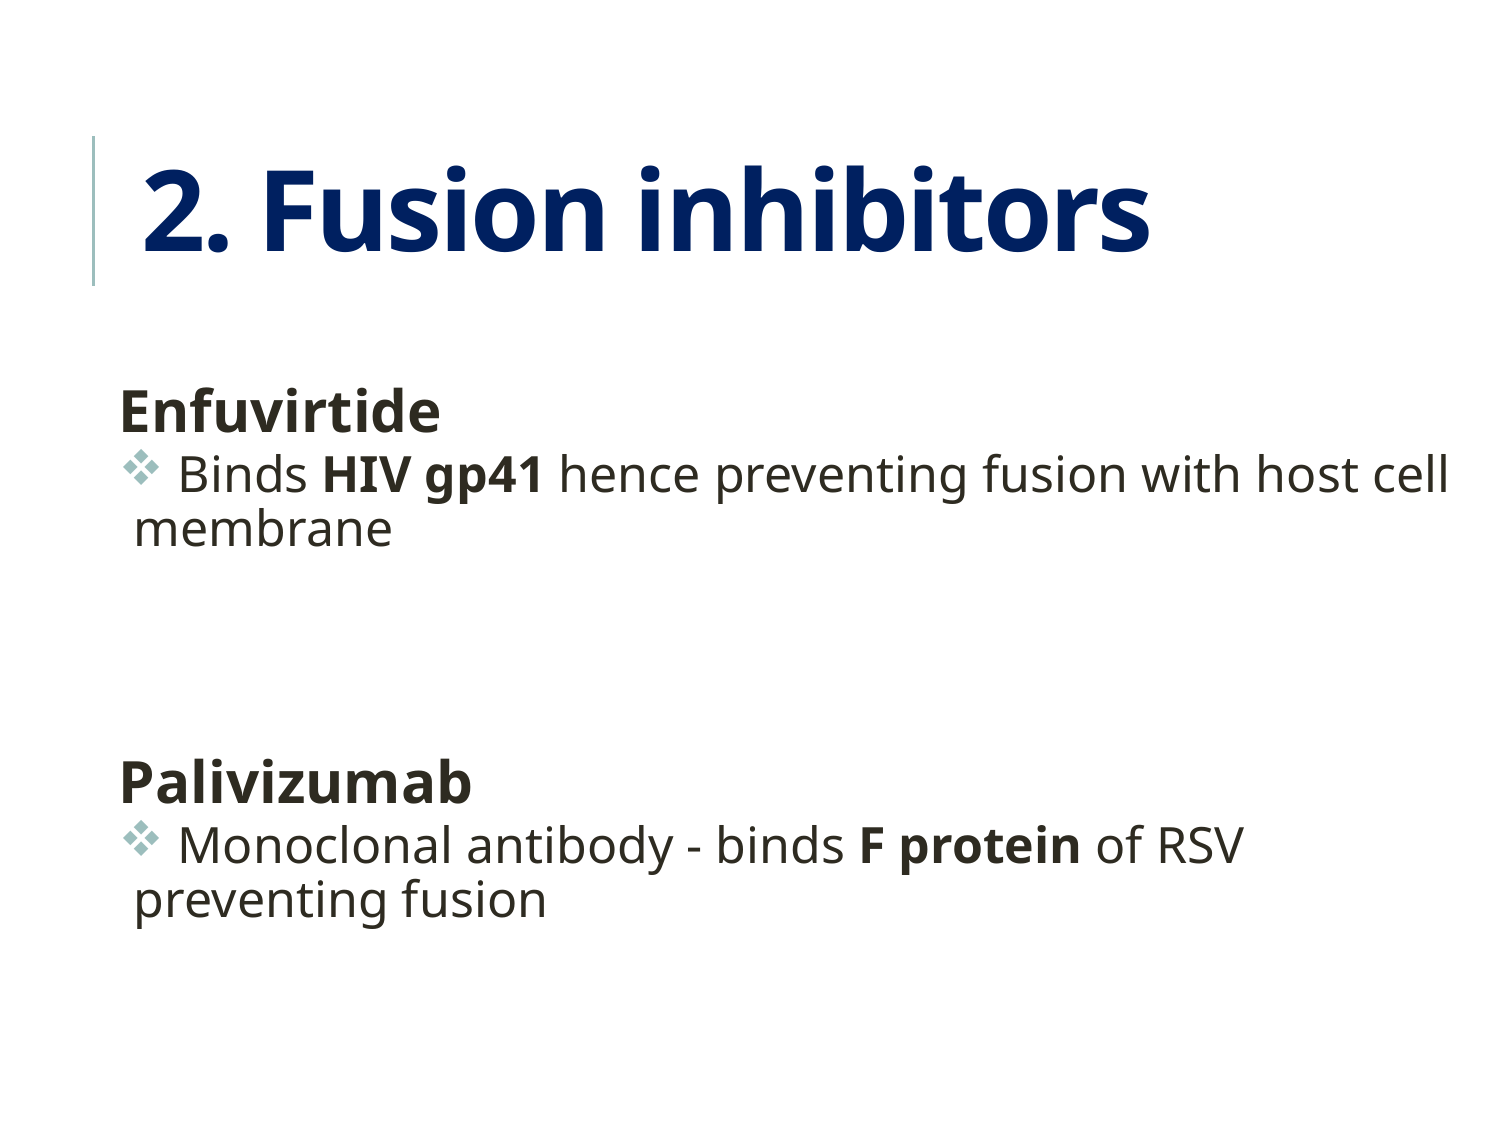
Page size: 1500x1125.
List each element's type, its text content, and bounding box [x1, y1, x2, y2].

list Enfuvirtide Binds HIV gp41 hence preventing fusion with host cell membrane Palivizumab Monoclonal antibody - binds F protein of RSV preventing fusion [111, 375, 1483, 1035]
title 2. Fusion inhibitors [126, 96, 1322, 342]
